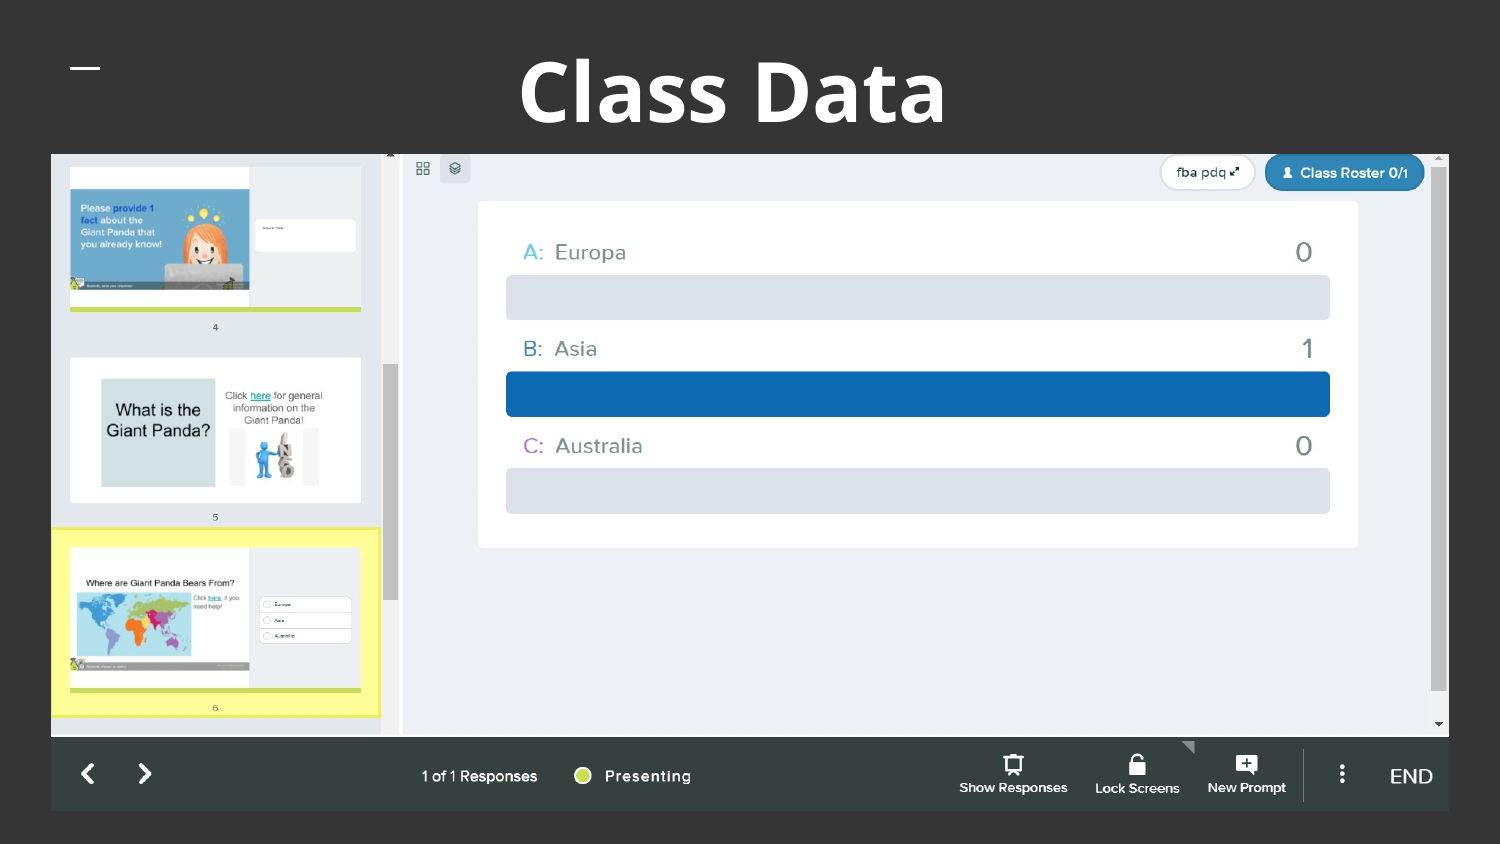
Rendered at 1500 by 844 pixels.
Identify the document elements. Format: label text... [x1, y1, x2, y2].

title Class Data [72, 33, 1395, 145]
picture [51, 153, 1449, 811]
